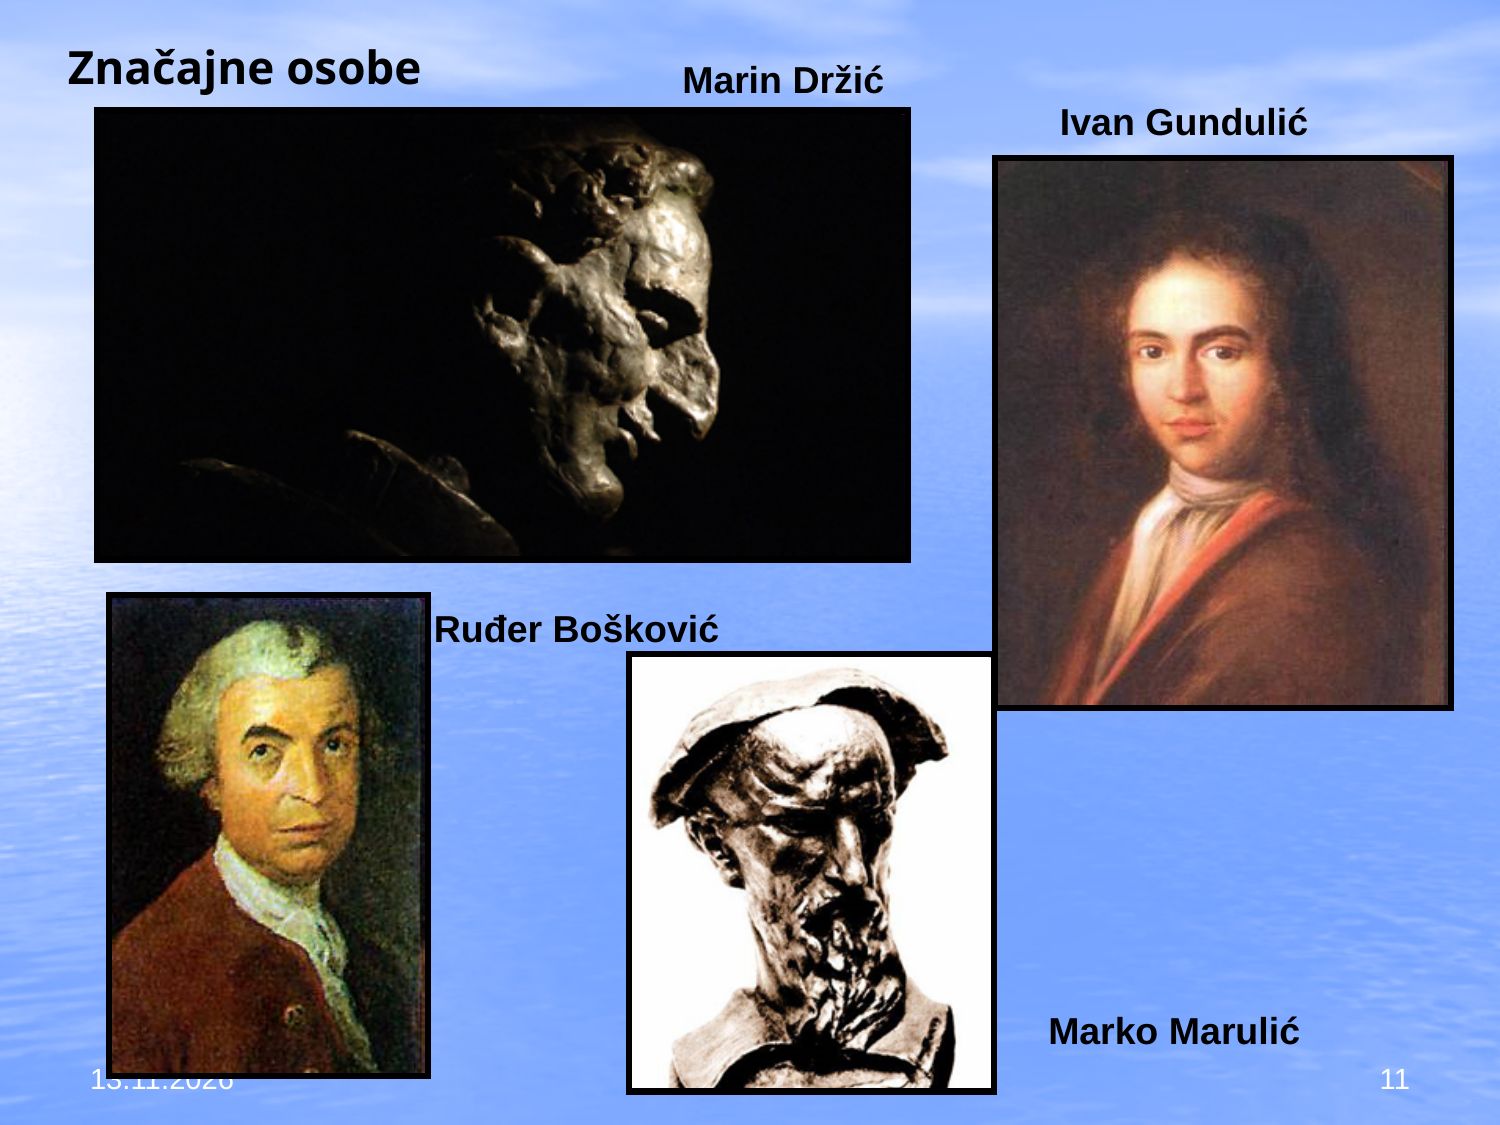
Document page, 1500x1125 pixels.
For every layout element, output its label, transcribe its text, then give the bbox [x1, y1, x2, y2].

title Marin Držić [667, 42, 928, 114]
text_box Ruđer Bošković [426, 597, 739, 658]
picture [631, 656, 992, 1089]
text_box Značajne osobe [53, 31, 467, 101]
text_box Marko Marulić [1033, 999, 1364, 1060]
picture [111, 597, 425, 1074]
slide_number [75, 1024, 425, 1103]
text_box Ivan Gundulić [1045, 90, 1329, 150]
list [99, 113, 906, 557]
slide_number 11 [1074, 1024, 1425, 1103]
picture [997, 160, 1449, 705]
